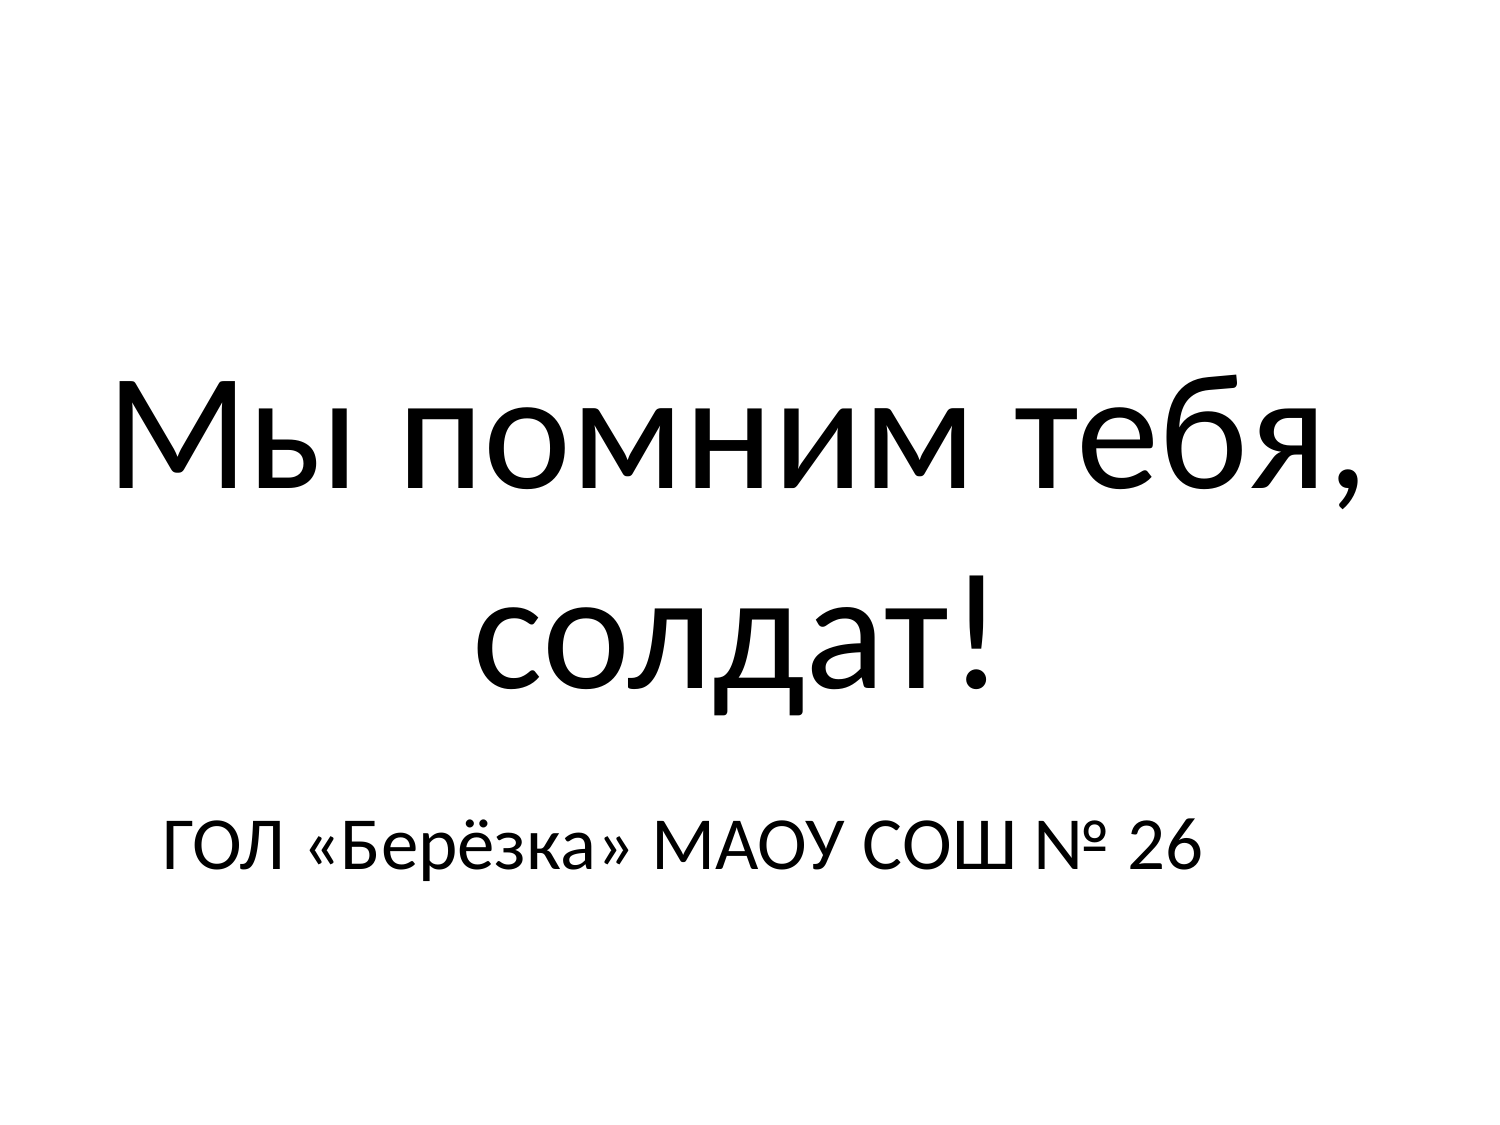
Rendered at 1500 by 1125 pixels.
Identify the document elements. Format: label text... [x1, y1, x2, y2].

text_box ГОЛ «Берёзка» МАОУ СОШ № 26 [147, 786, 1388, 892]
text_box Мы помним тебя, солдат! [41, 314, 1436, 730]
